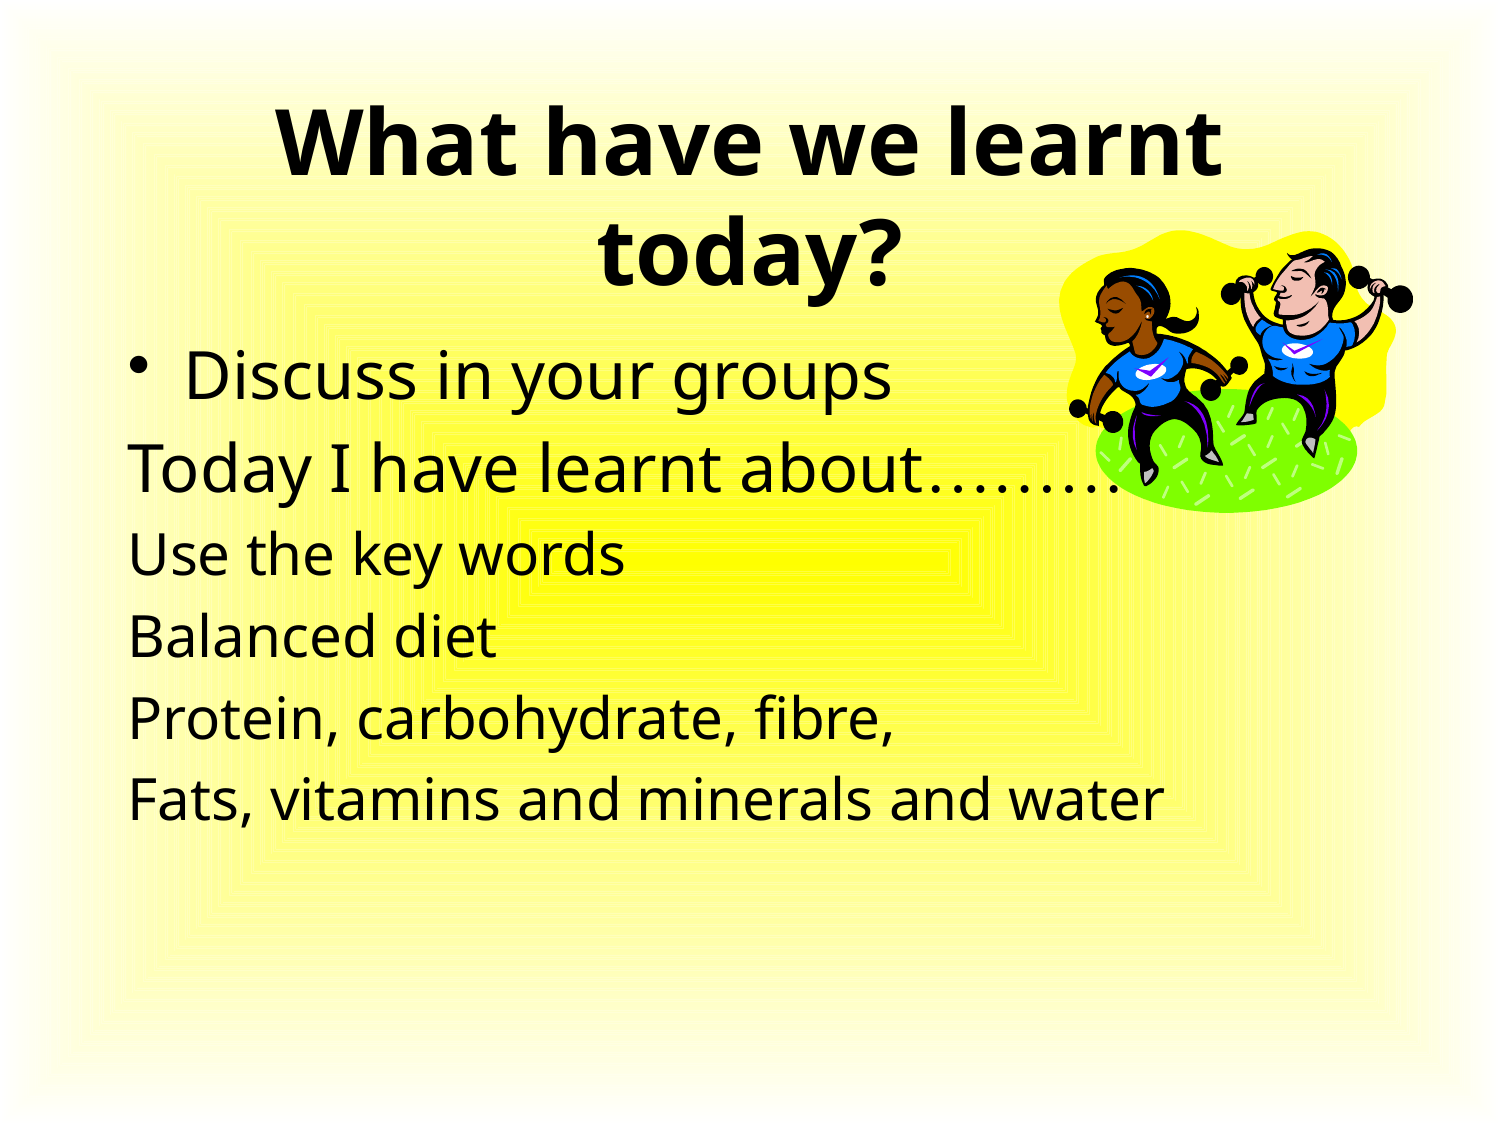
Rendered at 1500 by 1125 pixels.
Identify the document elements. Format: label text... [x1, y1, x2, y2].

title What have we learnt today? [112, 99, 1388, 288]
picture [1049, 224, 1414, 513]
list Discuss in your groups Today I have learnt about………. Use the key words Balanced diet Protein, carbohydrate, fibre, Fats, vitamins and minerals and water [112, 324, 1388, 1000]
